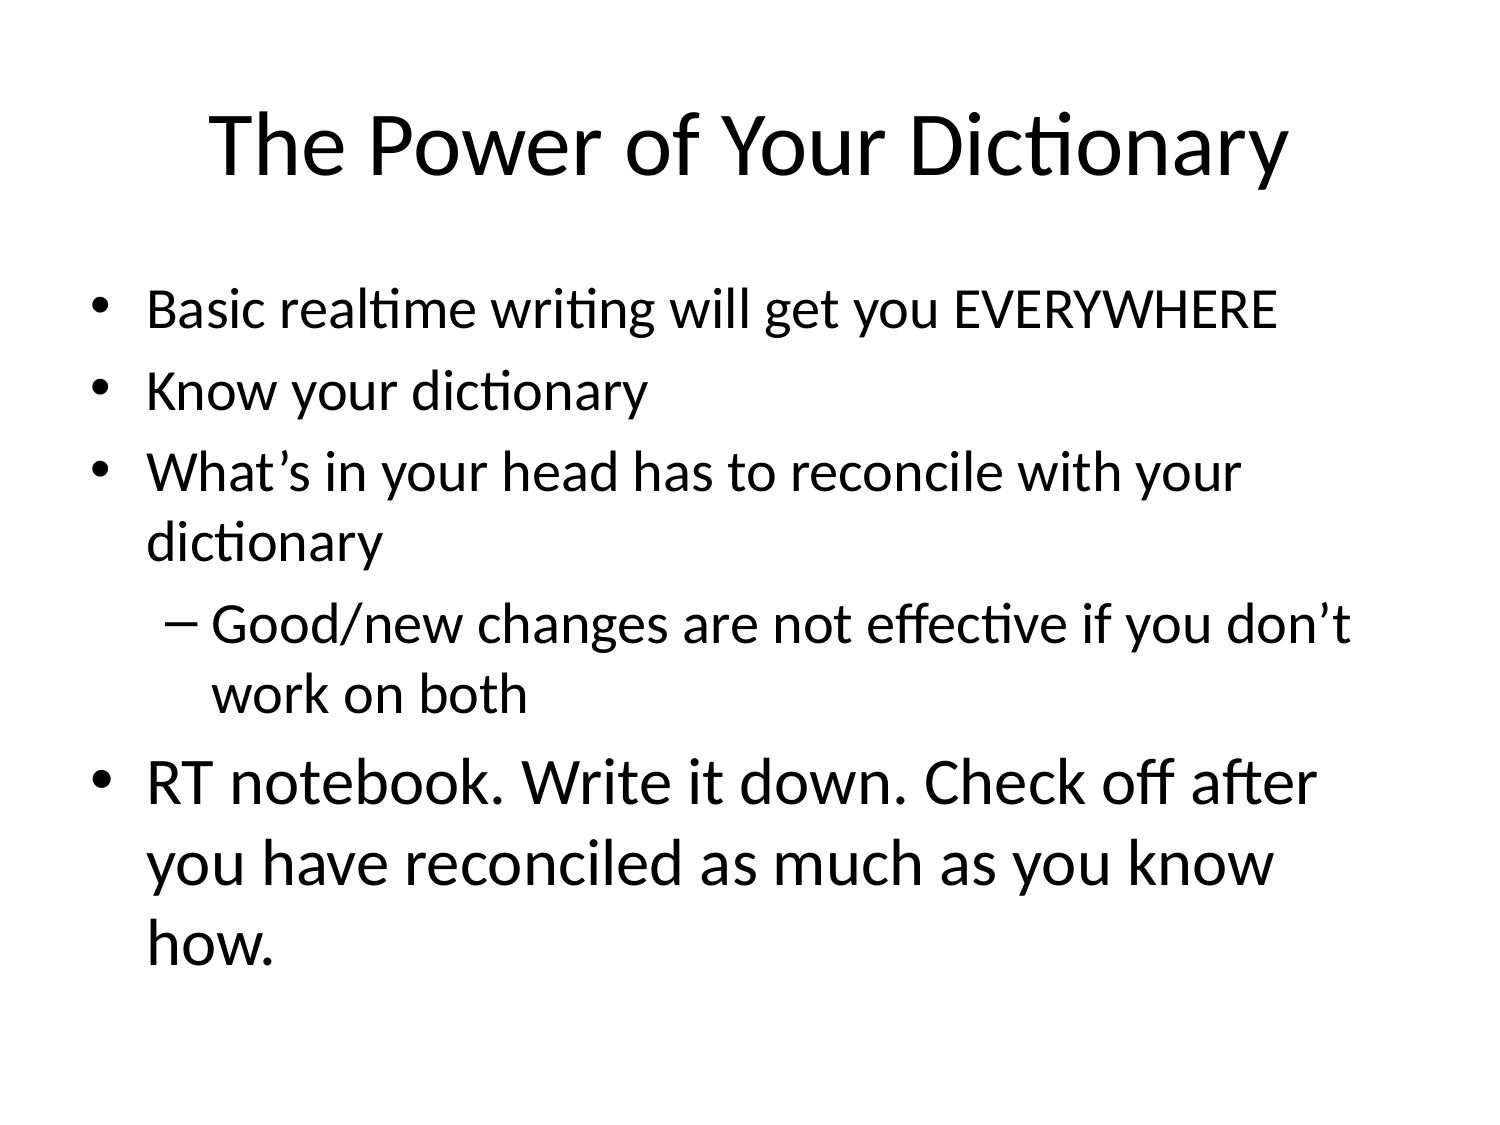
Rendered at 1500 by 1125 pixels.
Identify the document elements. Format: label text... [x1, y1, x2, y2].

title The Power of Your Dictionary [75, 45, 1425, 233]
list Basic realtime writing will get you EVERYWHERE Know your dictionary What’s in your head has to reconcile with your dictionary Good/new changes are not effective if you don’t work on both RT notebook. Write it down. Check off after you have reconciled as much as you know how. [75, 262, 1425, 1005]
